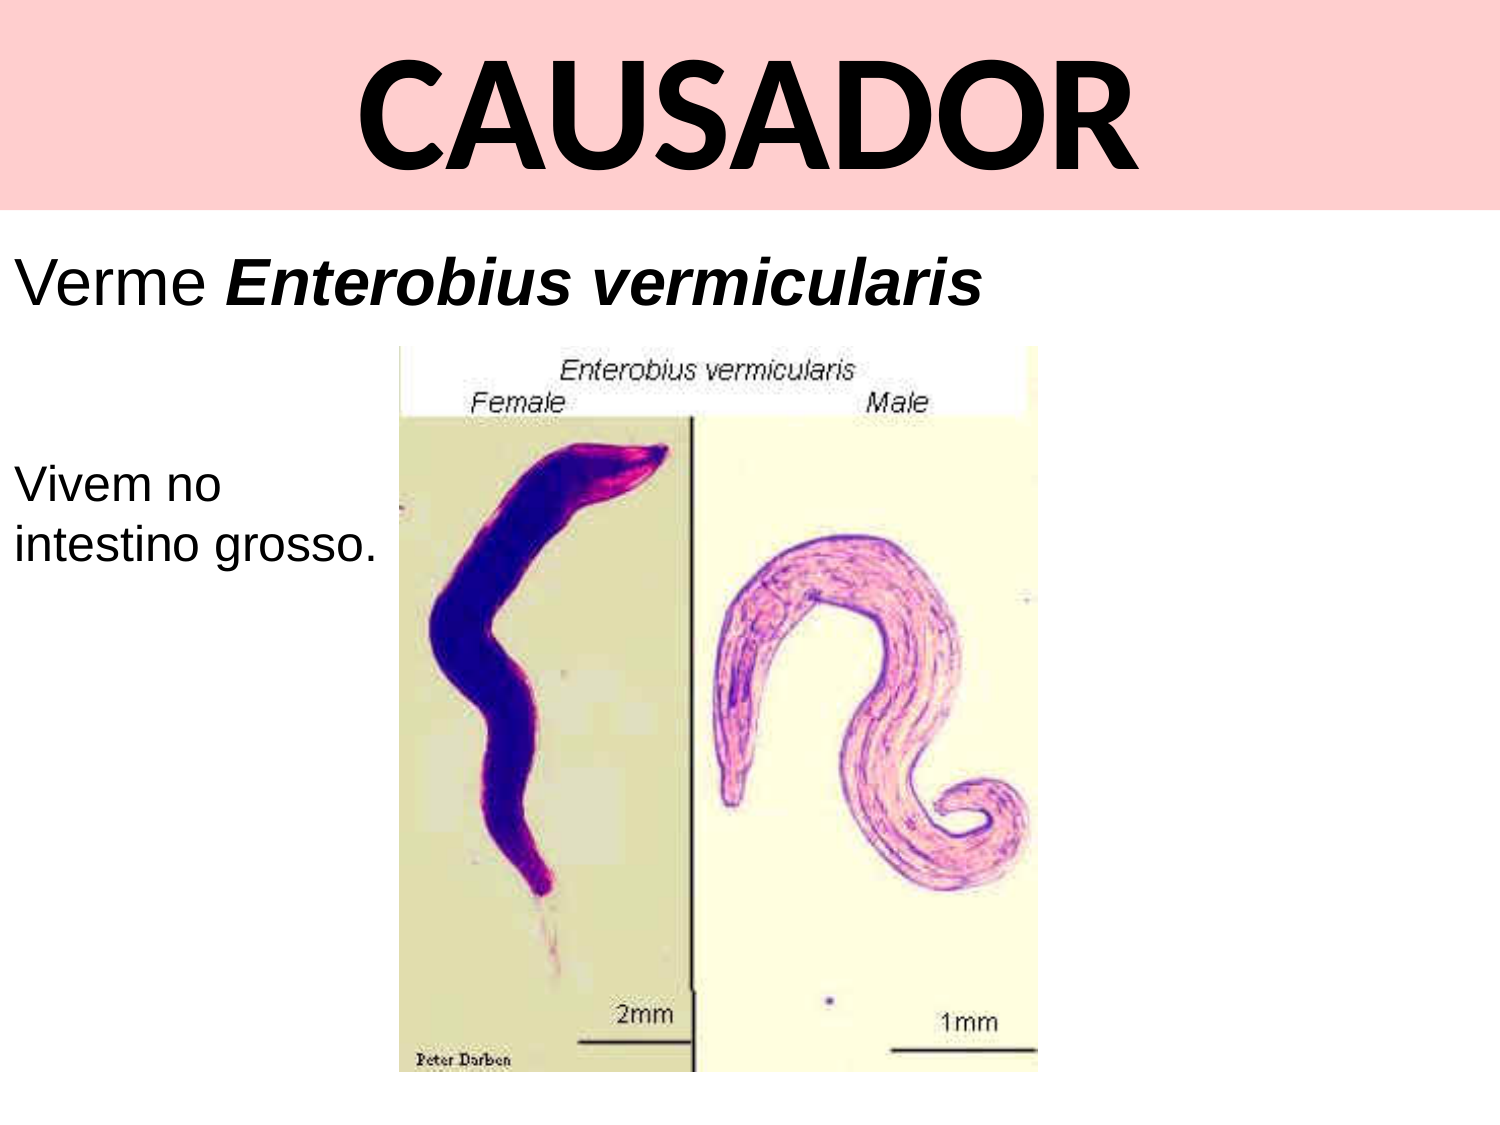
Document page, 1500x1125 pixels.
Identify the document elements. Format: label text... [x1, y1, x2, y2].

text_box Verme Enterobius vermicularis [0, 231, 1500, 327]
picture [399, 346, 1038, 1072]
text_box Vivem no intestino grosso. [0, 444, 394, 579]
text_box CAUSADOR [0, 0, 1500, 212]
